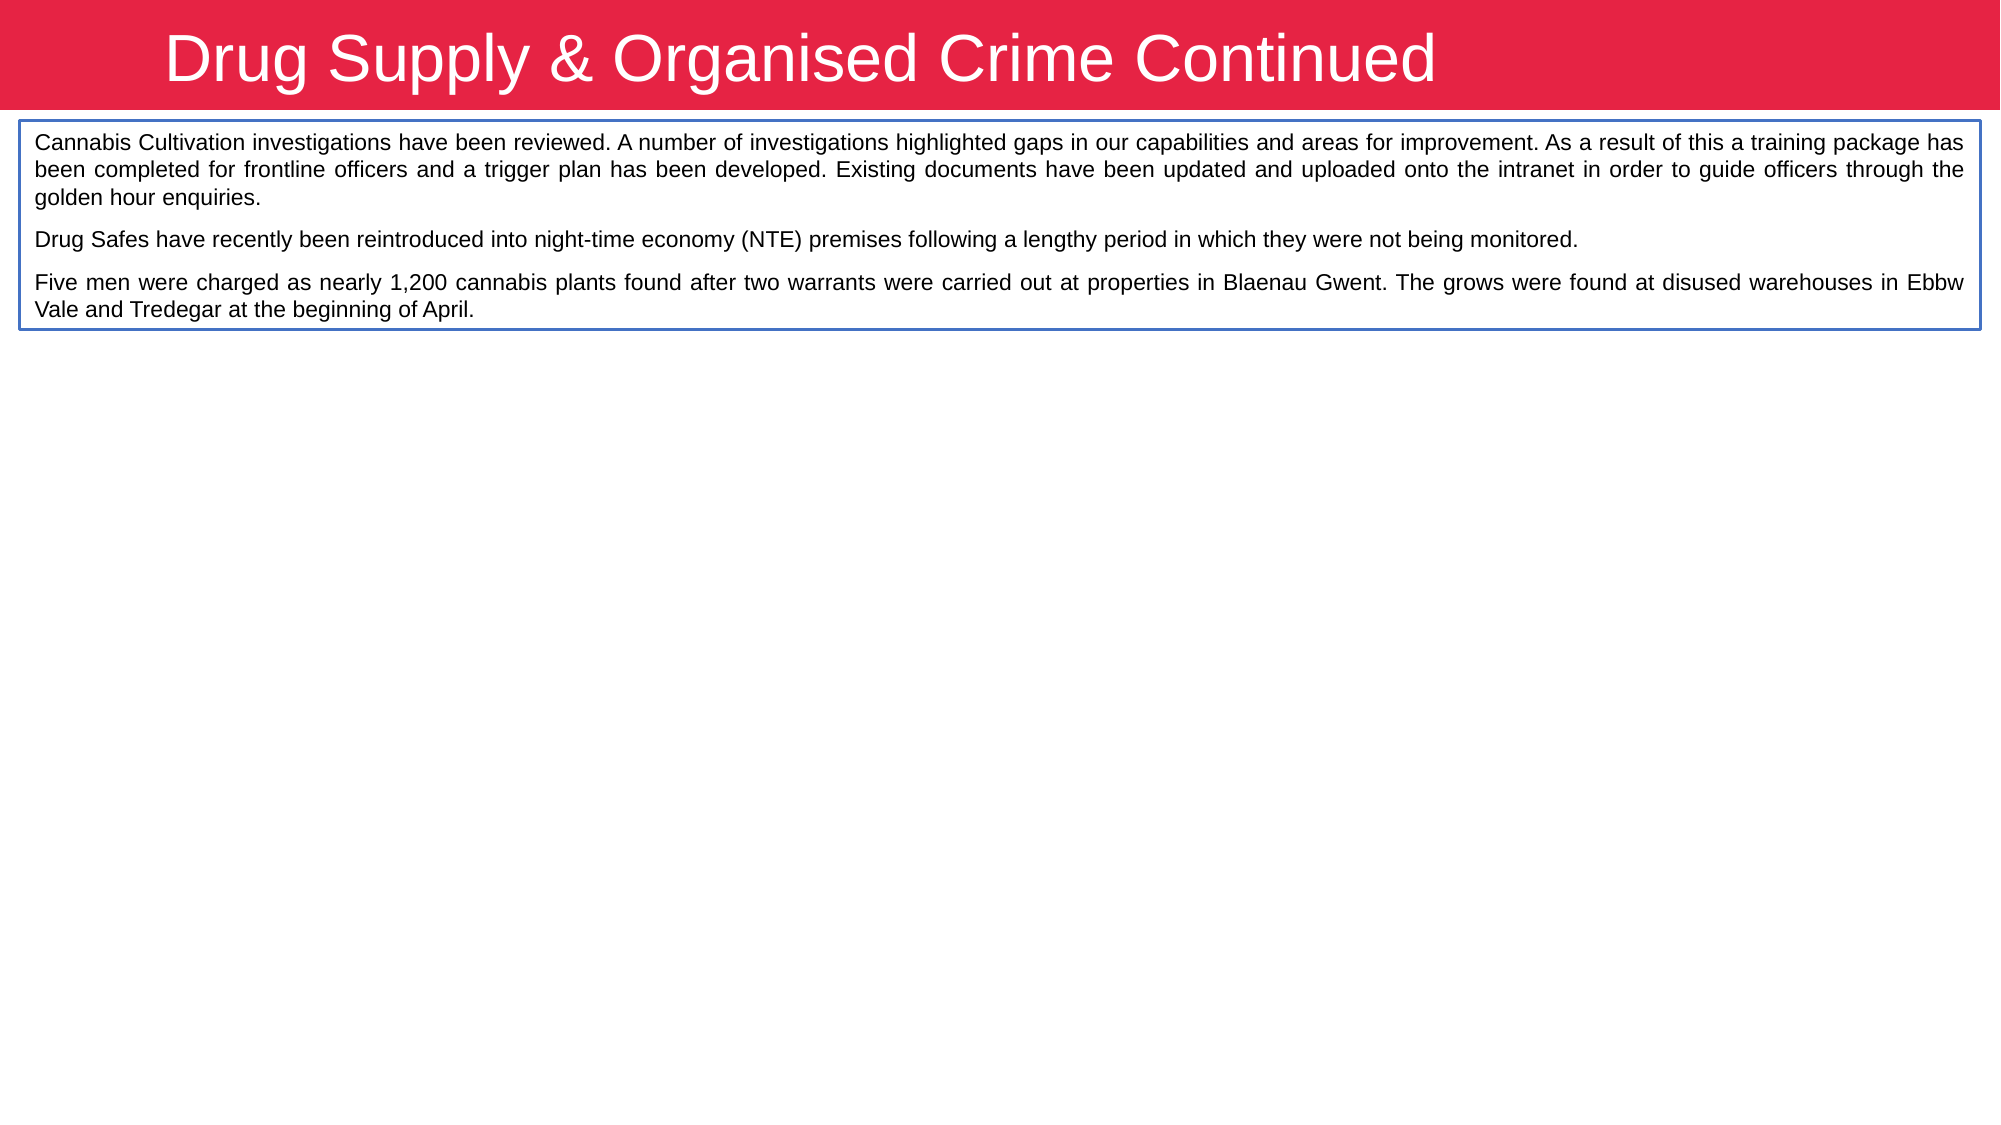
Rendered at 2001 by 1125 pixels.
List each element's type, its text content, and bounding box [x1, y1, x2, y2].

text_box Cannabis Cultivation investigations have been reviewed. A number of investigations highlighted gaps in our capabilities and areas for improvement. As a result of this a training package has been completed for frontline officers and a trigger plan has been developed. Existing documents have been updated and uploaded onto the intranet in order to guide officers through the golden hour enquiries. Drug Safes have recently been reintroduced into night-time economy (NTE) premises following a lengthy period in which they were not being monitored. Five men were charged as nearly 1,200 cannabis plants found after two warrants were carried out at properties in Blaenau Gwent. The grows were found at disused warehouses in Ebbw Vale and Tredegar at the beginning of April. [19, 120, 1981, 330]
text_box Drug Supply & Organised Crime Continued [0, 0, 2000, 111]
